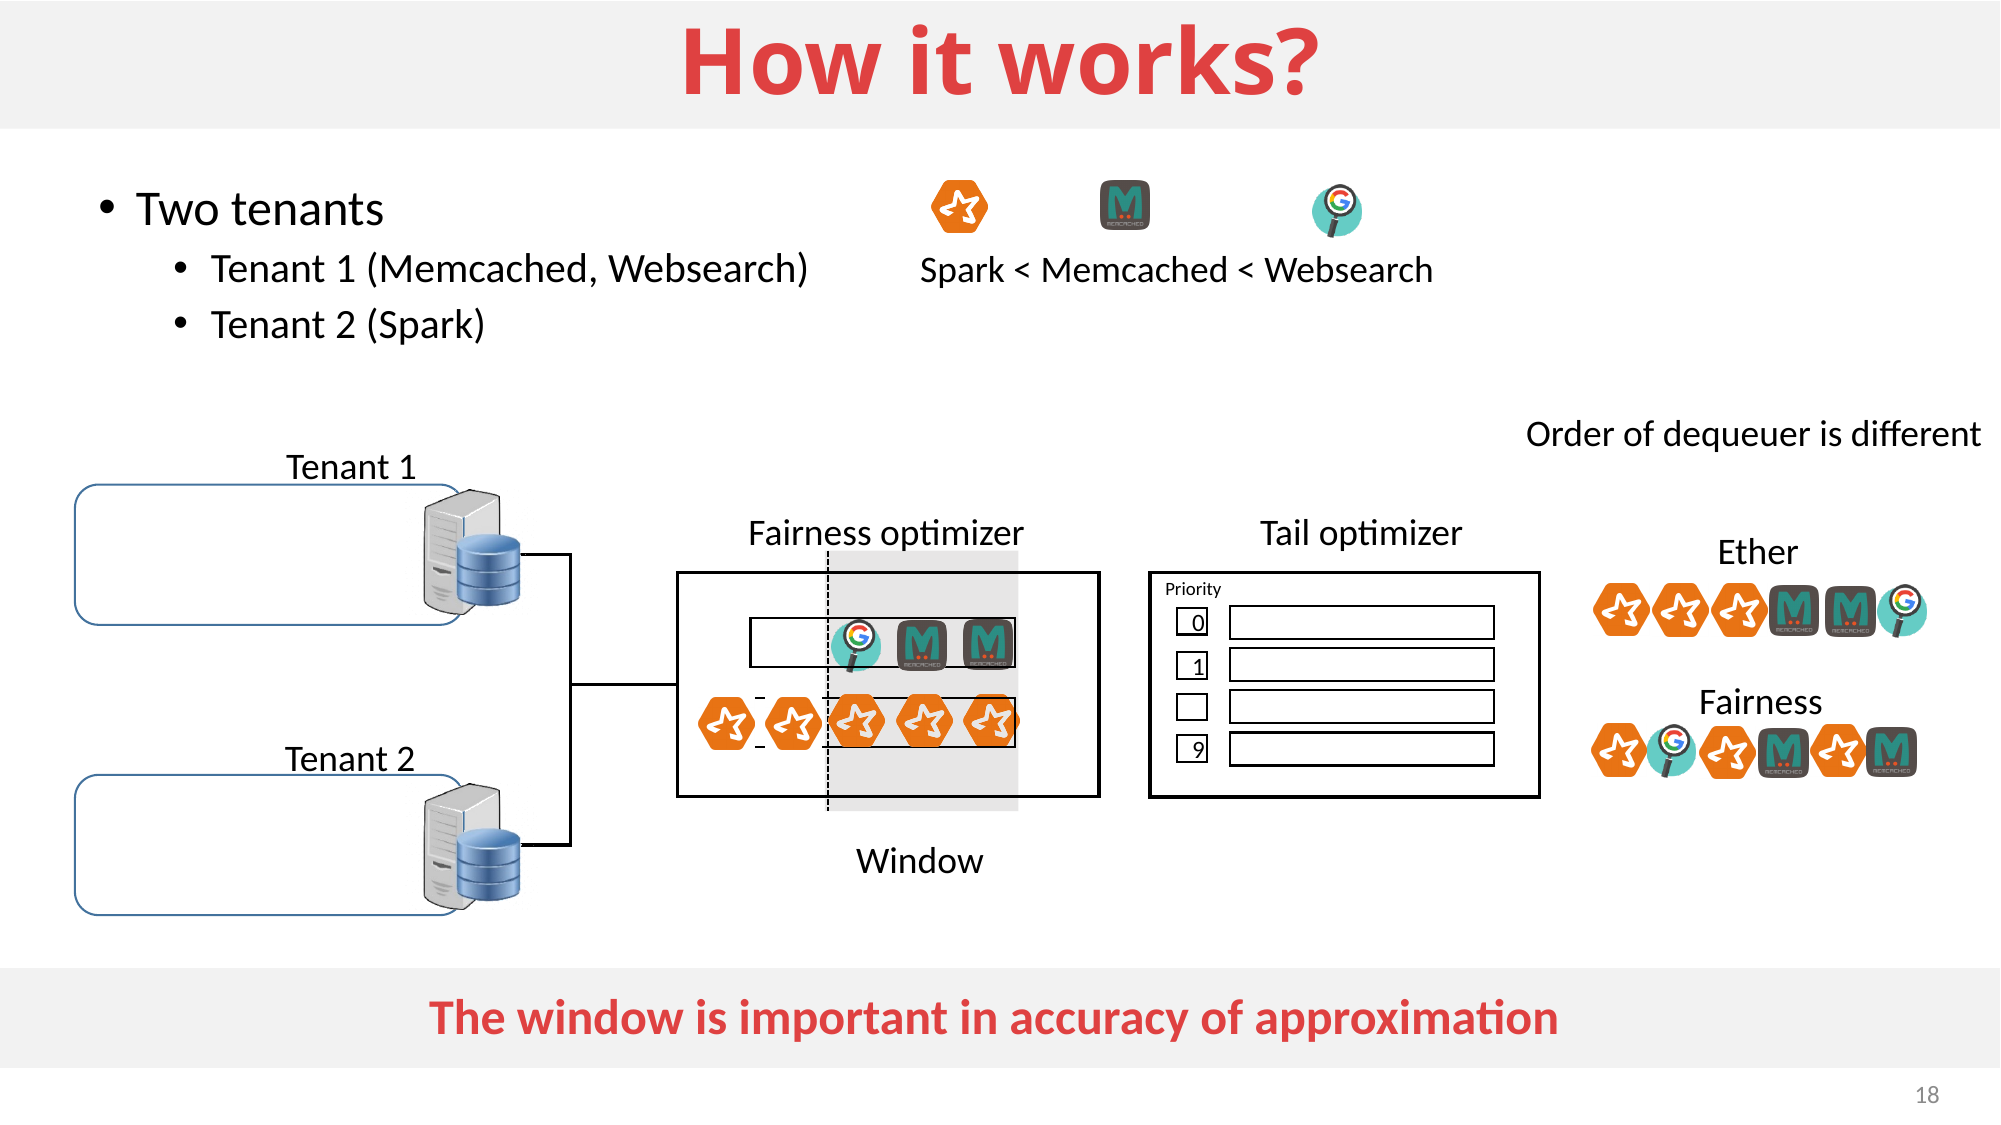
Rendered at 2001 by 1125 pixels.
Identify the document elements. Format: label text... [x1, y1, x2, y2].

picture [1877, 584, 1927, 638]
picture [896, 694, 953, 747]
text_box [1176, 693, 1208, 721]
text_box Tenant 1 [271, 434, 432, 495]
picture [1758, 728, 1809, 778]
list Two tenants Tenant 1 (Memcached, Websearch) Tenant 2 (Spark) [83, 174, 1934, 966]
text_box Fairness optimizer [733, 500, 1041, 561]
picture [1711, 583, 1768, 637]
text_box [1229, 605, 1495, 766]
picture [1312, 184, 1362, 238]
picture [1699, 726, 1756, 779]
picture [897, 620, 947, 671]
picture [1769, 585, 1819, 636]
text_box [431, 773, 460, 783]
text_box 0 [1176, 607, 1208, 636]
picture [1825, 586, 1876, 637]
text_box [73, 483, 461, 626]
text_box [1149, 571, 1541, 798]
text_box [749, 617, 824, 668]
text_box [755, 697, 765, 748]
picture [698, 697, 755, 750]
picture [1810, 724, 1917, 778]
text_box Spark < Memcached < Websearch [905, 237, 1450, 298]
picture [831, 619, 881, 673]
text_box [678, 571, 824, 798]
text_box 1 [1176, 651, 1208, 680]
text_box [824, 550, 1019, 812]
slide_number 18 [1794, 1070, 1955, 1116]
text_box Order of dequeuer is different [1511, 401, 2000, 461]
title How it works? [0, 1, 2000, 129]
text_box Tail optimizer [1245, 500, 1479, 561]
text_box Tenant 2 [269, 726, 431, 787]
picture [1590, 723, 1696, 778]
picture [405, 489, 538, 615]
picture [1593, 583, 1650, 636]
picture [405, 783, 538, 910]
picture [1099, 180, 1150, 230]
text_box Priority [1150, 569, 1237, 607]
text_box Fairness [1684, 670, 1838, 730]
text_box [1019, 571, 1100, 798]
picture [1652, 583, 1709, 637]
picture [765, 697, 822, 750]
picture [828, 694, 885, 747]
text_box Ether [1702, 520, 1815, 580]
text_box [463, 684, 678, 846]
picture [963, 694, 1020, 747]
picture [963, 619, 1013, 670]
text_box Window [841, 828, 999, 889]
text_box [463, 554, 678, 684]
text_box 9 [1176, 734, 1208, 763]
text_box [73, 773, 457, 917]
picture [931, 180, 988, 233]
list The window is important in accuracy of approximation [0, 968, 2000, 1068]
